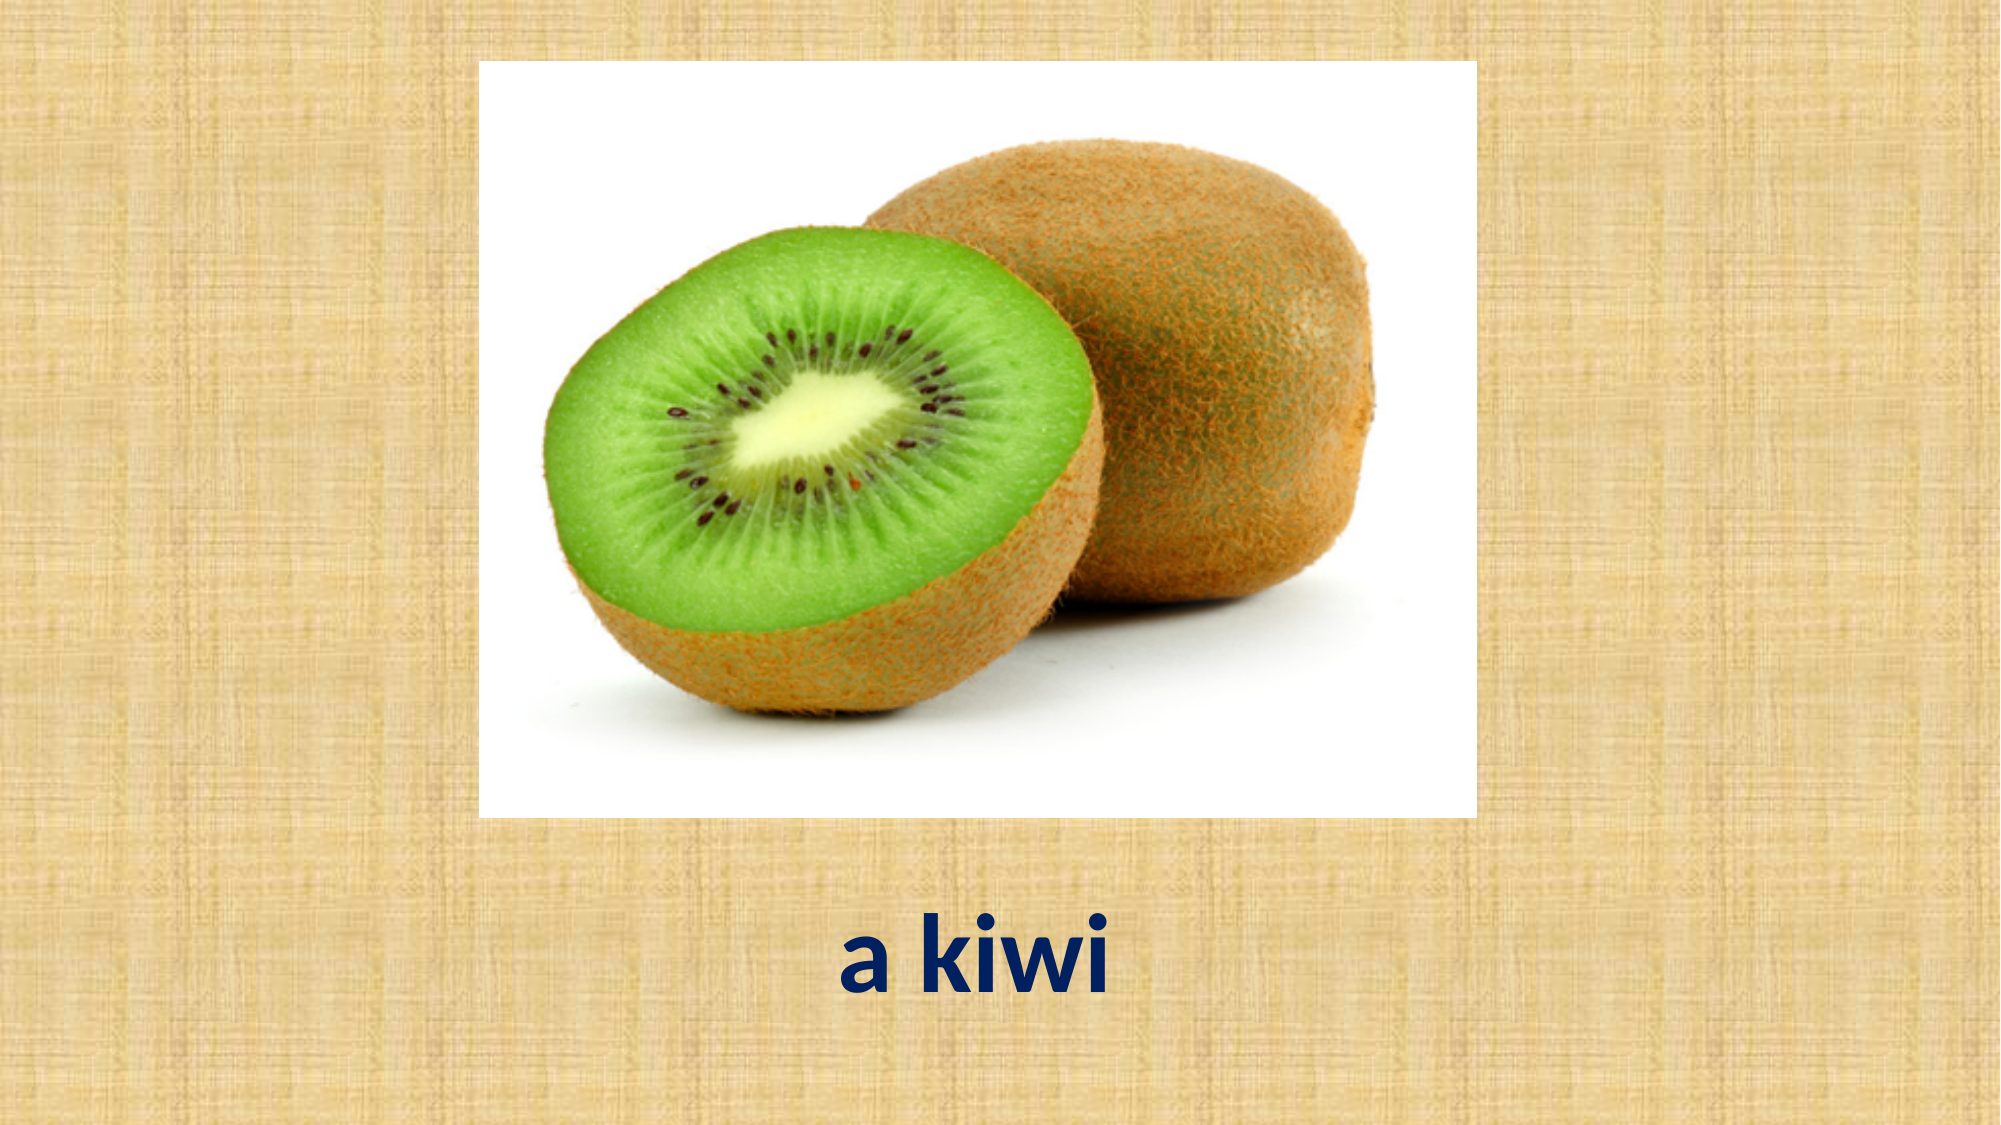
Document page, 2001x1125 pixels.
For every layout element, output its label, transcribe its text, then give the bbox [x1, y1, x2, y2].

picture [0, 0, 2001, 1125]
text_box a kiwi [568, 872, 1323, 1023]
